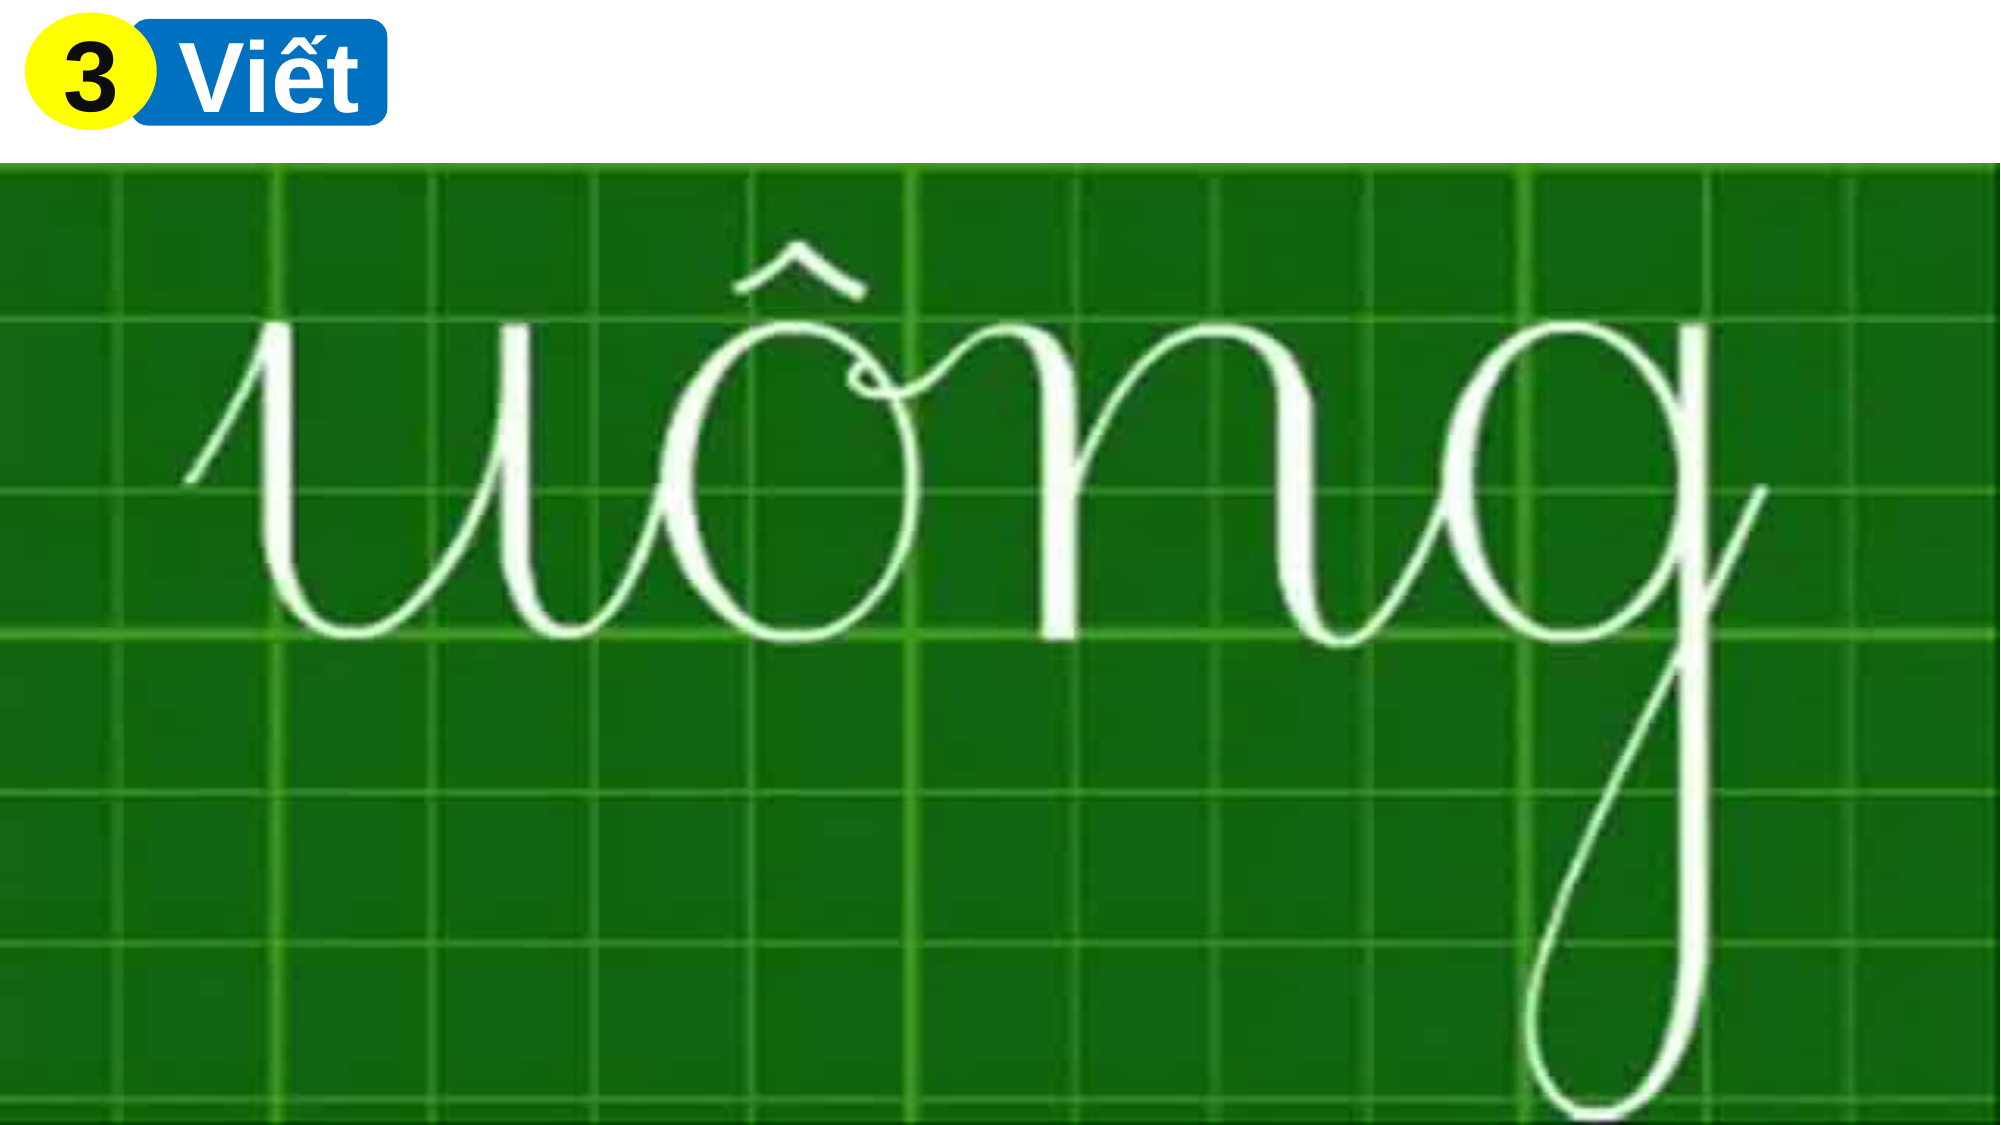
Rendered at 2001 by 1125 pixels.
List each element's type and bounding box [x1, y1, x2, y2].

text_box [24, 12, 388, 131]
text_box [0, 162, 2000, 1125]
